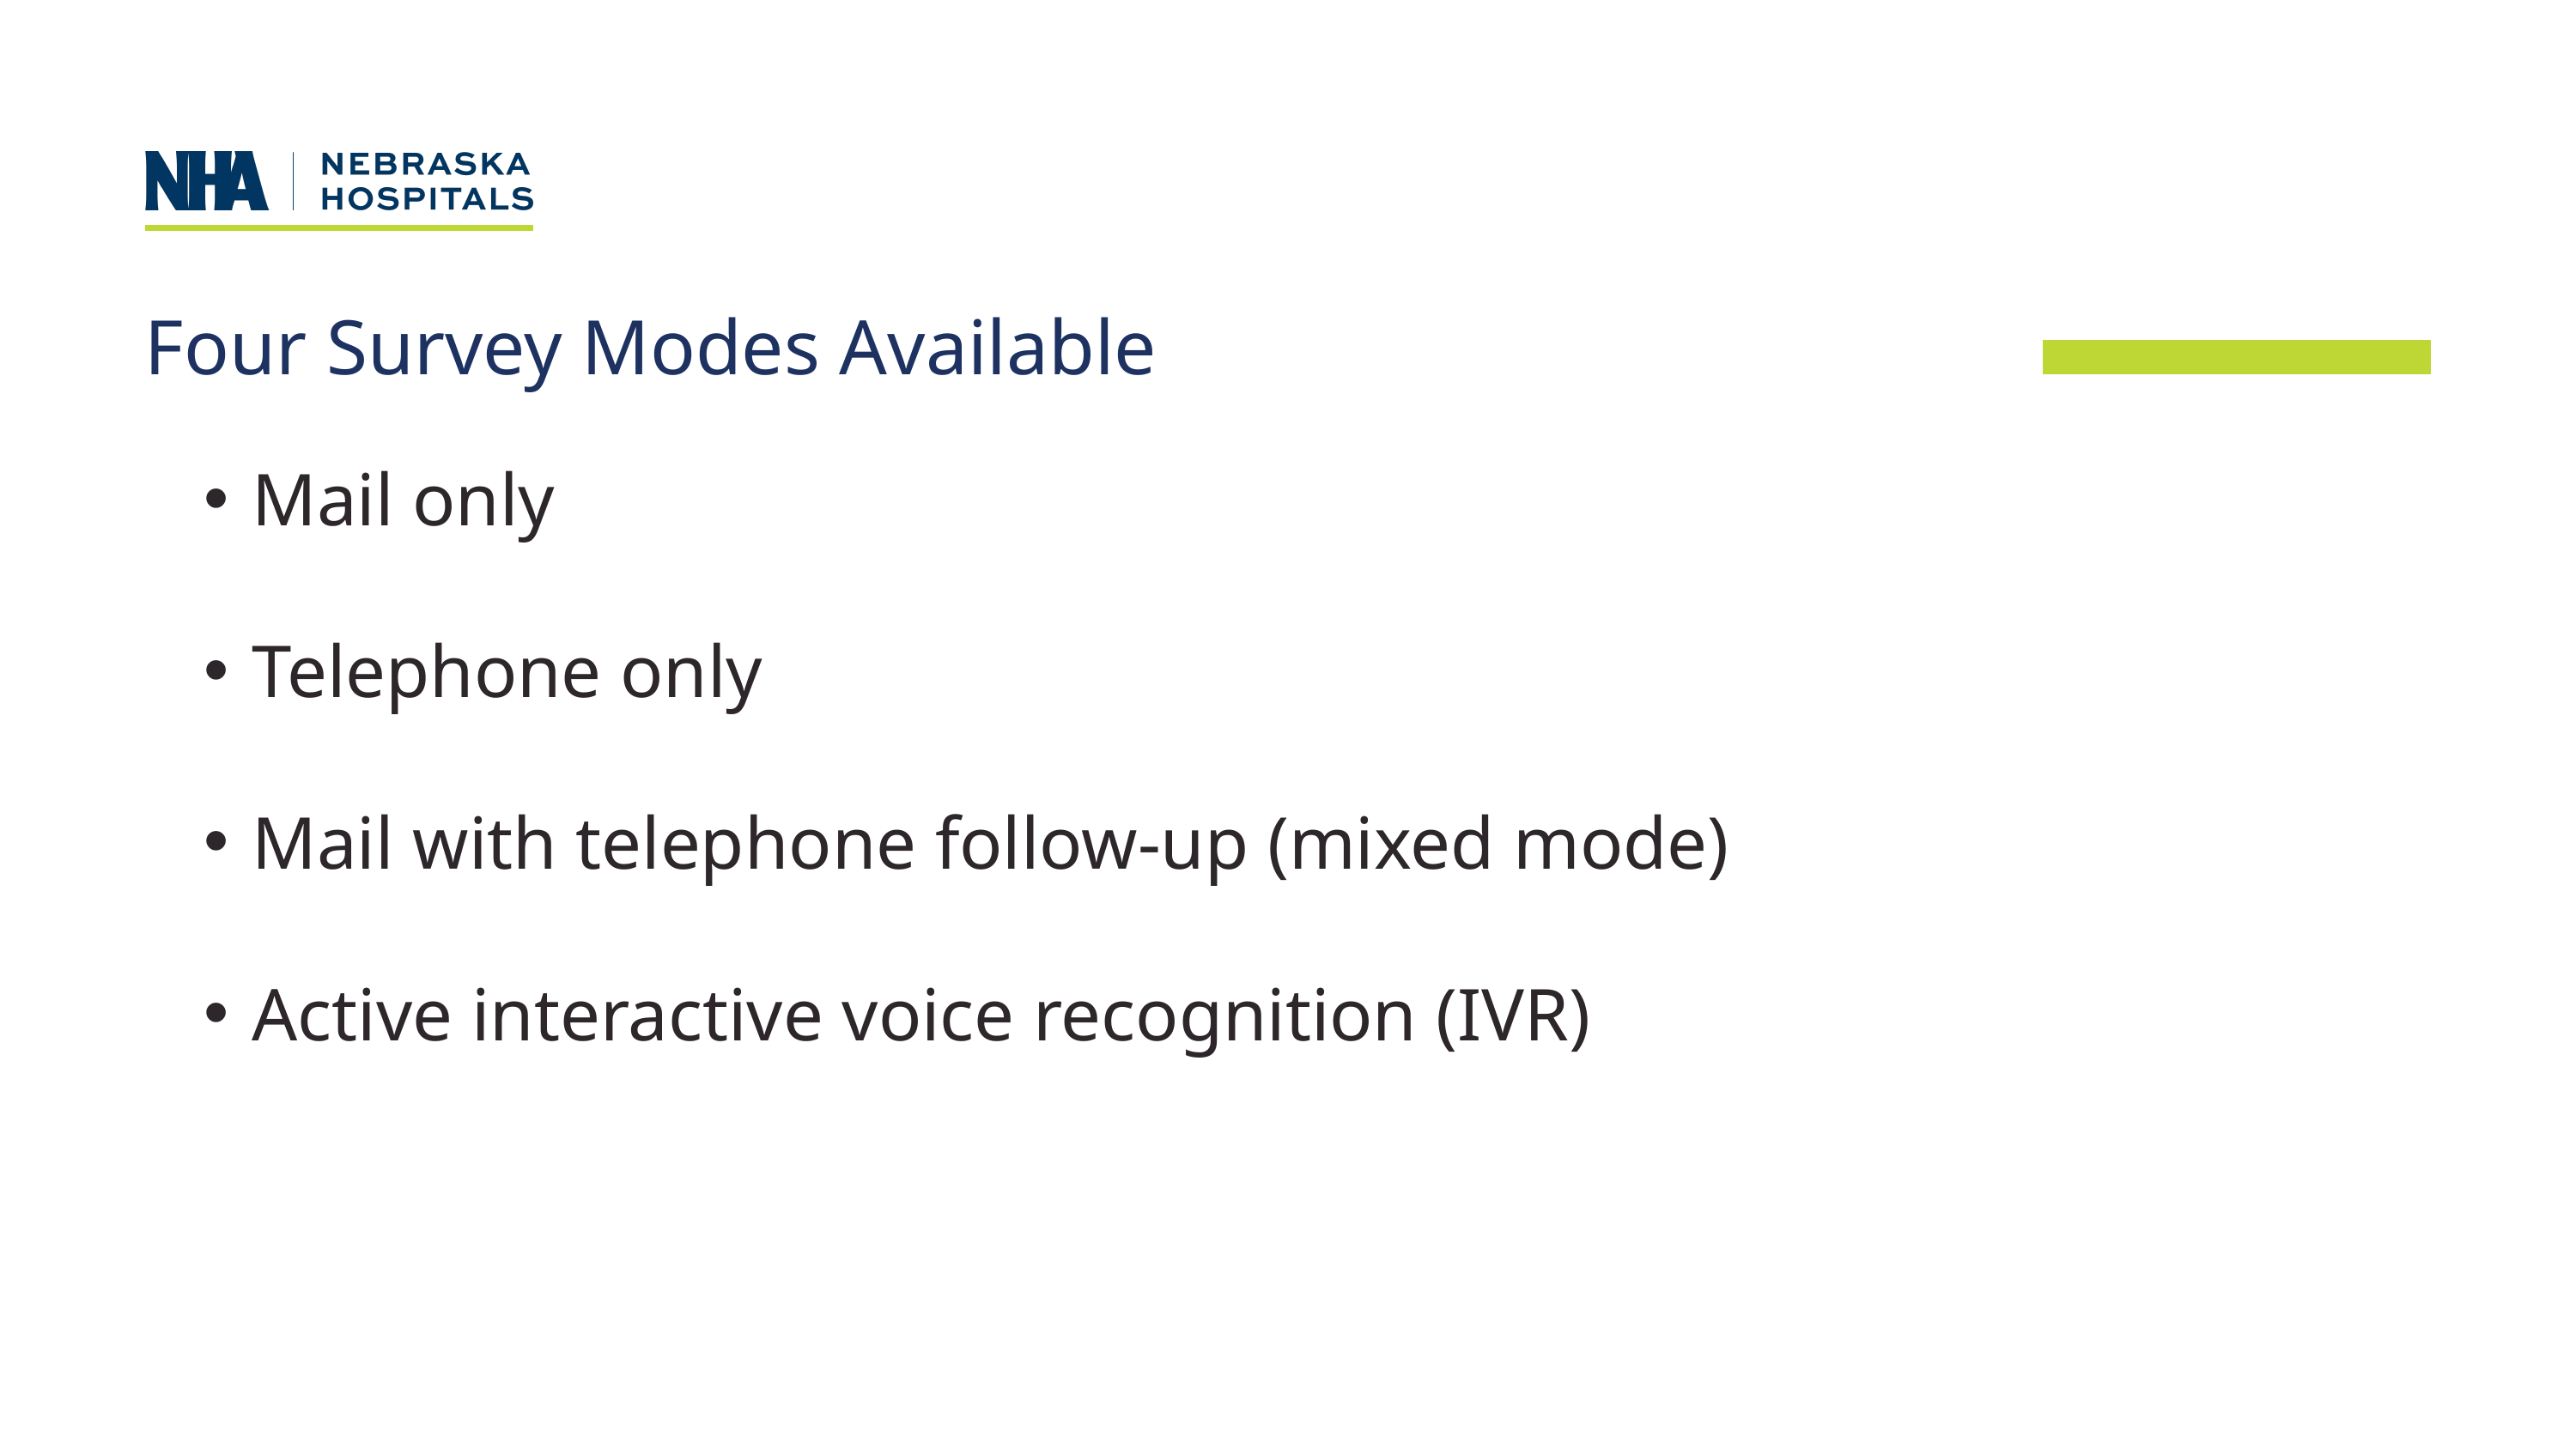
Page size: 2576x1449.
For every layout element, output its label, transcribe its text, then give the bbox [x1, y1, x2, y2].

text_box Four Survey Modes Available [144, 319, 1611, 391]
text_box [2042, 339, 2432, 375]
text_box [144, 224, 534, 232]
picture [144, 151, 534, 210]
text_box Mail only Telephone only Mail with telephone follow-up (mixed mode) Active interactive voice recognition (IVR) [204, 454, 2432, 1056]
